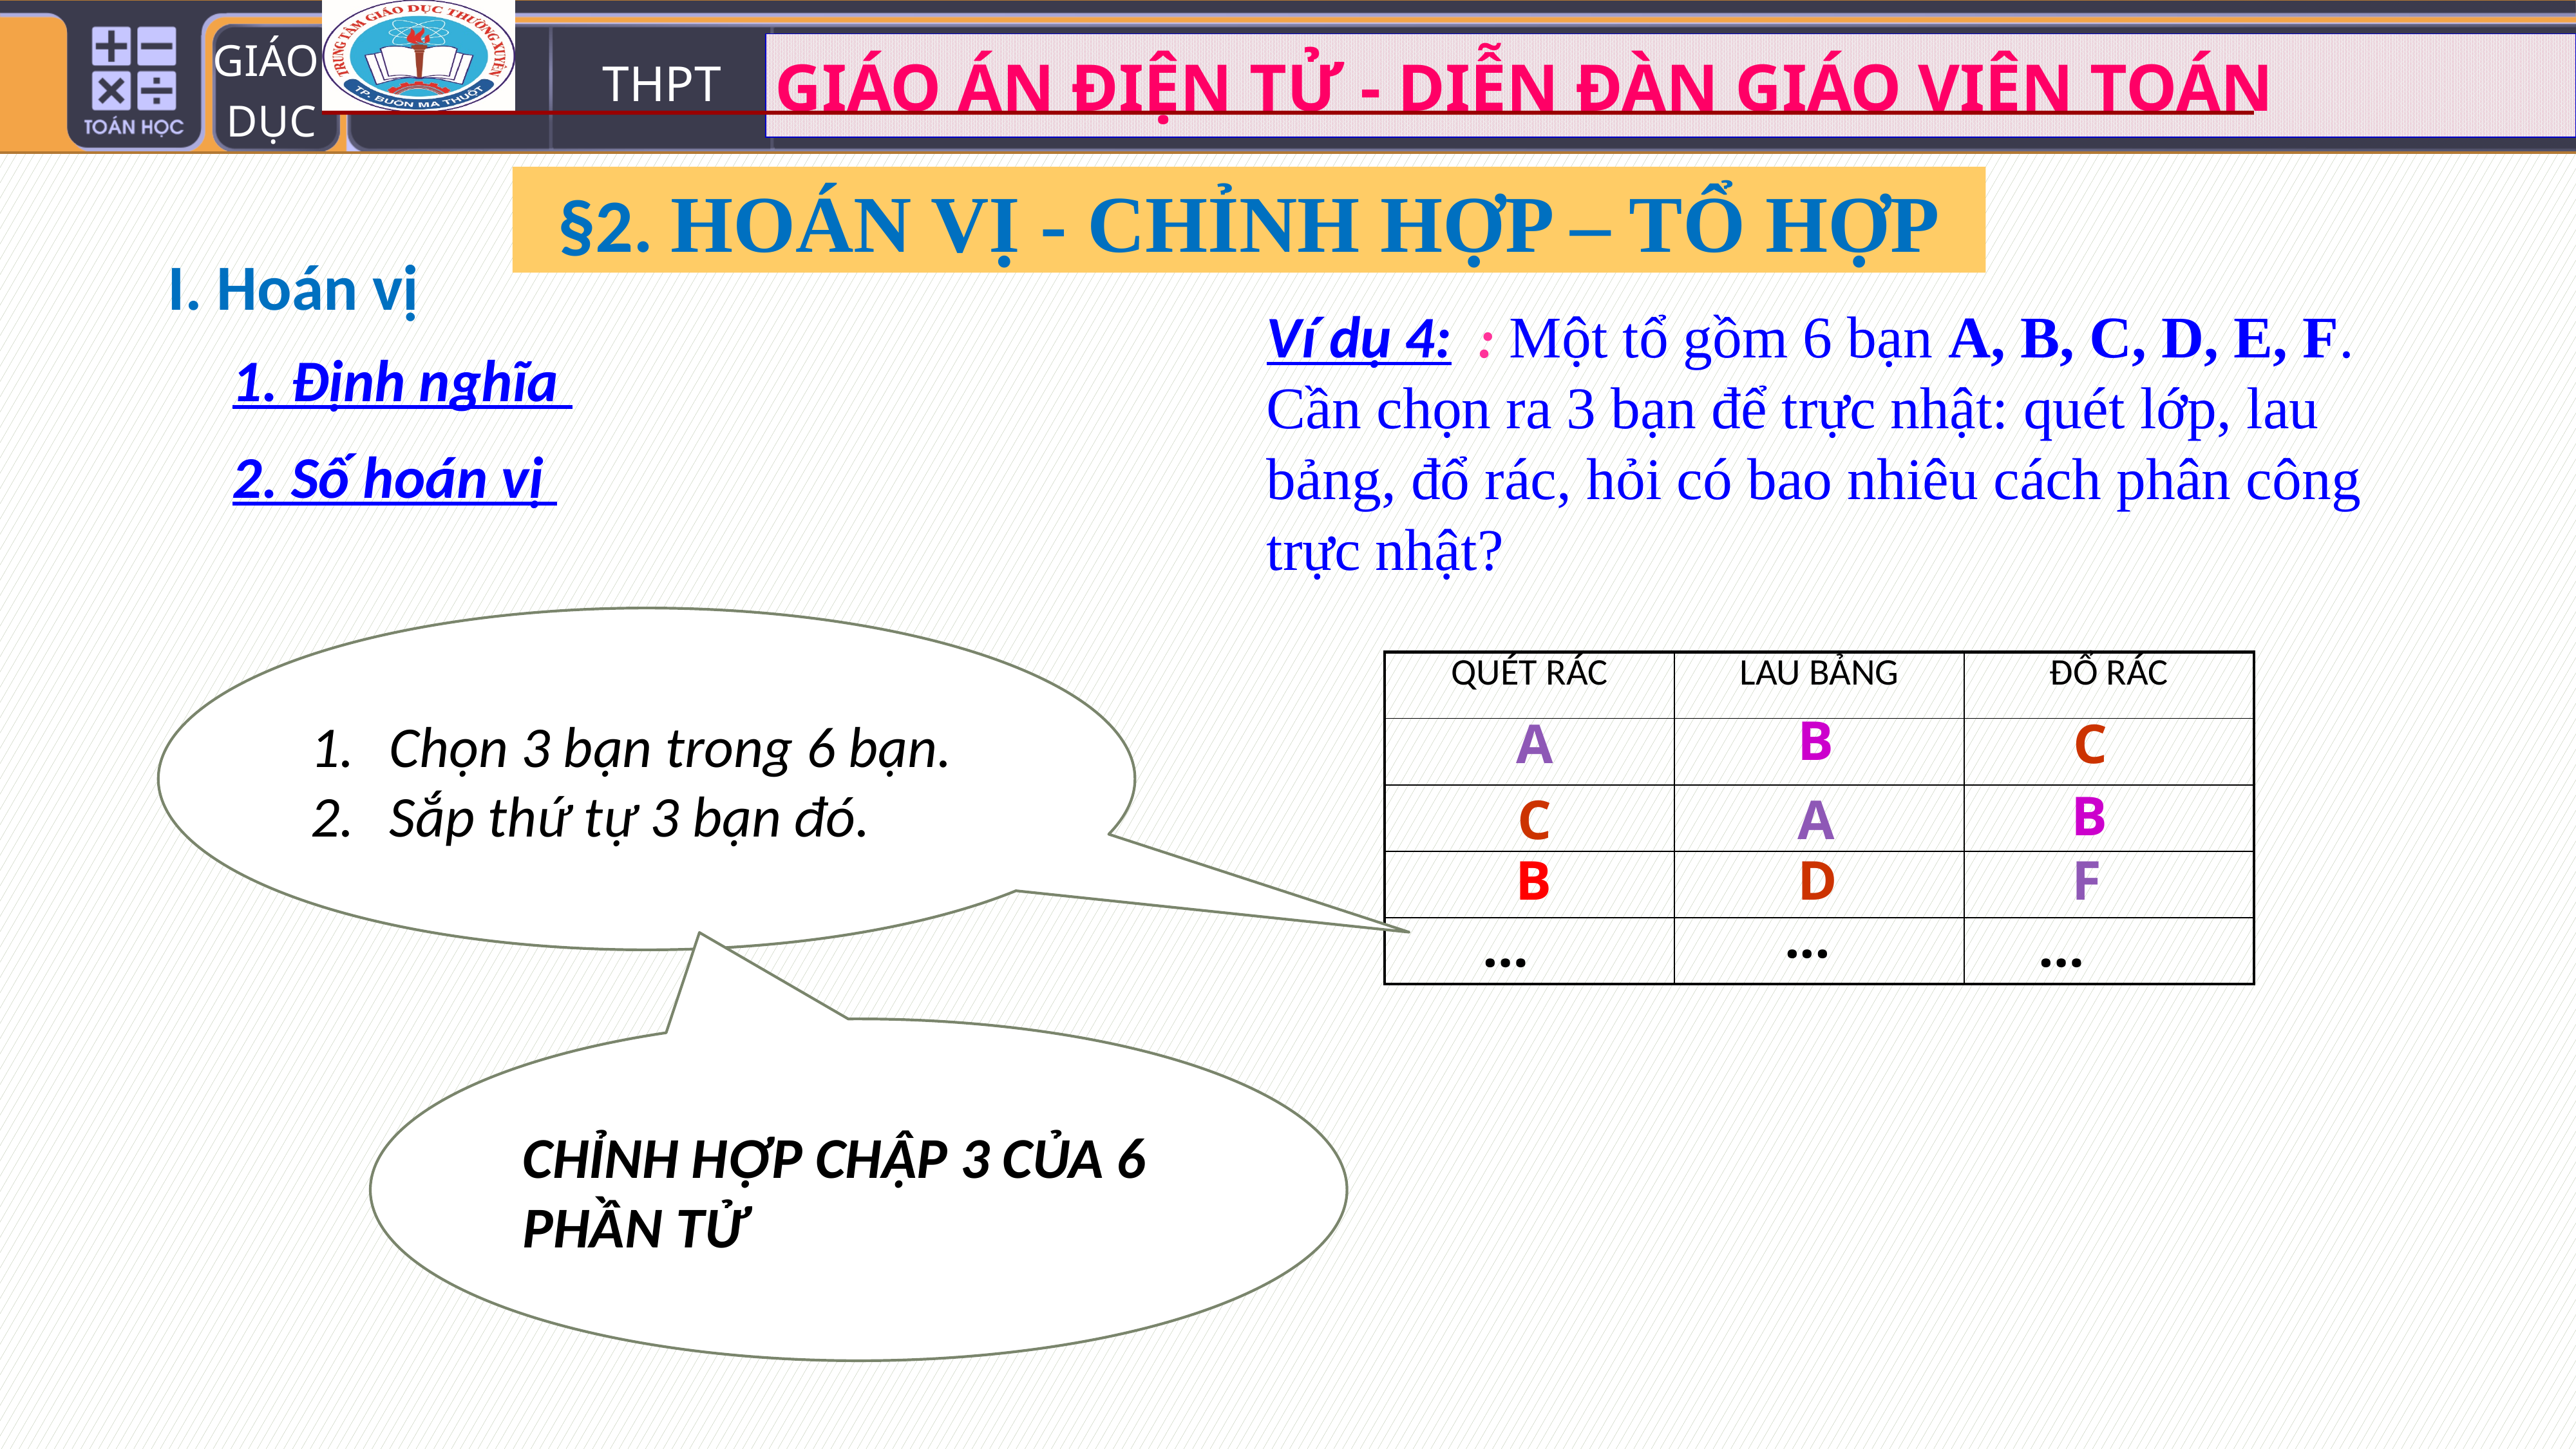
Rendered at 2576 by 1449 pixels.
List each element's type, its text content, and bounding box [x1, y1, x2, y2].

text_box CHỈNH HỢP CHẬP 3 CỦA 6 PHẦN TỬ [368, 931, 1349, 1363]
table_cell [1675, 786, 1788, 851]
table_cell [1965, 719, 2063, 784]
table_cell [1539, 918, 1674, 983]
table_cell [1675, 719, 1964, 784]
text_box A [1506, 705, 1563, 779]
table_cell [1386, 786, 1508, 851]
text_box B [1788, 701, 1843, 776]
text_box C [1508, 781, 1562, 842]
text_box Chọn 3 bạn trong 6 bạn. Sắp thứ tự 3 bạn đó. [156, 607, 1411, 951]
table_cell [1965, 918, 2029, 983]
text_box I. Hoán vị [158, 241, 754, 328]
text_box … [1473, 908, 1539, 983]
table_cell [1840, 852, 1964, 917]
text_box D [1788, 842, 1847, 916]
table_cell [1539, 852, 1674, 917]
text_box F [2062, 842, 2111, 916]
table_cell [2117, 786, 2253, 851]
table_cell [1386, 719, 1674, 784]
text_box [321, 0, 2255, 274]
table_cell [2094, 918, 2253, 983]
table_cell [1675, 852, 1788, 917]
table_header LAU BẢNG [1675, 654, 1964, 718]
table_cell [1845, 786, 1964, 851]
text_box Ví dụ 4: : Một tổ gồm 6 bạn A, B, C, D, E, F. Cần chọn ra 3 bạn để trực nhật: quét lớp, lau bảng, đổ rác, hỏi có bao nhiêu cách phân công trực nhật? [1257, 294, 2472, 587]
text_box 1. Định nghĩa [222, 337, 674, 419]
text_box A [1788, 781, 1845, 842]
text_box B [2061, 777, 2117, 851]
table_cell [1675, 918, 1964, 983]
text_box 2. Số hoán vị [222, 434, 674, 515]
table_cell [1386, 852, 1506, 917]
table_cell [1562, 786, 1674, 851]
table_header ĐỔ RÁC [1965, 654, 2253, 718]
table_cell [1965, 786, 2061, 851]
text_box ... [1775, 899, 1840, 974]
text_box B [1506, 842, 1562, 916]
text_box … [2029, 908, 2094, 983]
table_cell [1386, 918, 1473, 983]
table_cell [2117, 719, 2253, 784]
table_cell [1965, 852, 2062, 917]
text_box C [2063, 705, 2117, 779]
table_cell [2094, 852, 2253, 917]
table_header QUÉT RÁC [1386, 654, 1674, 718]
